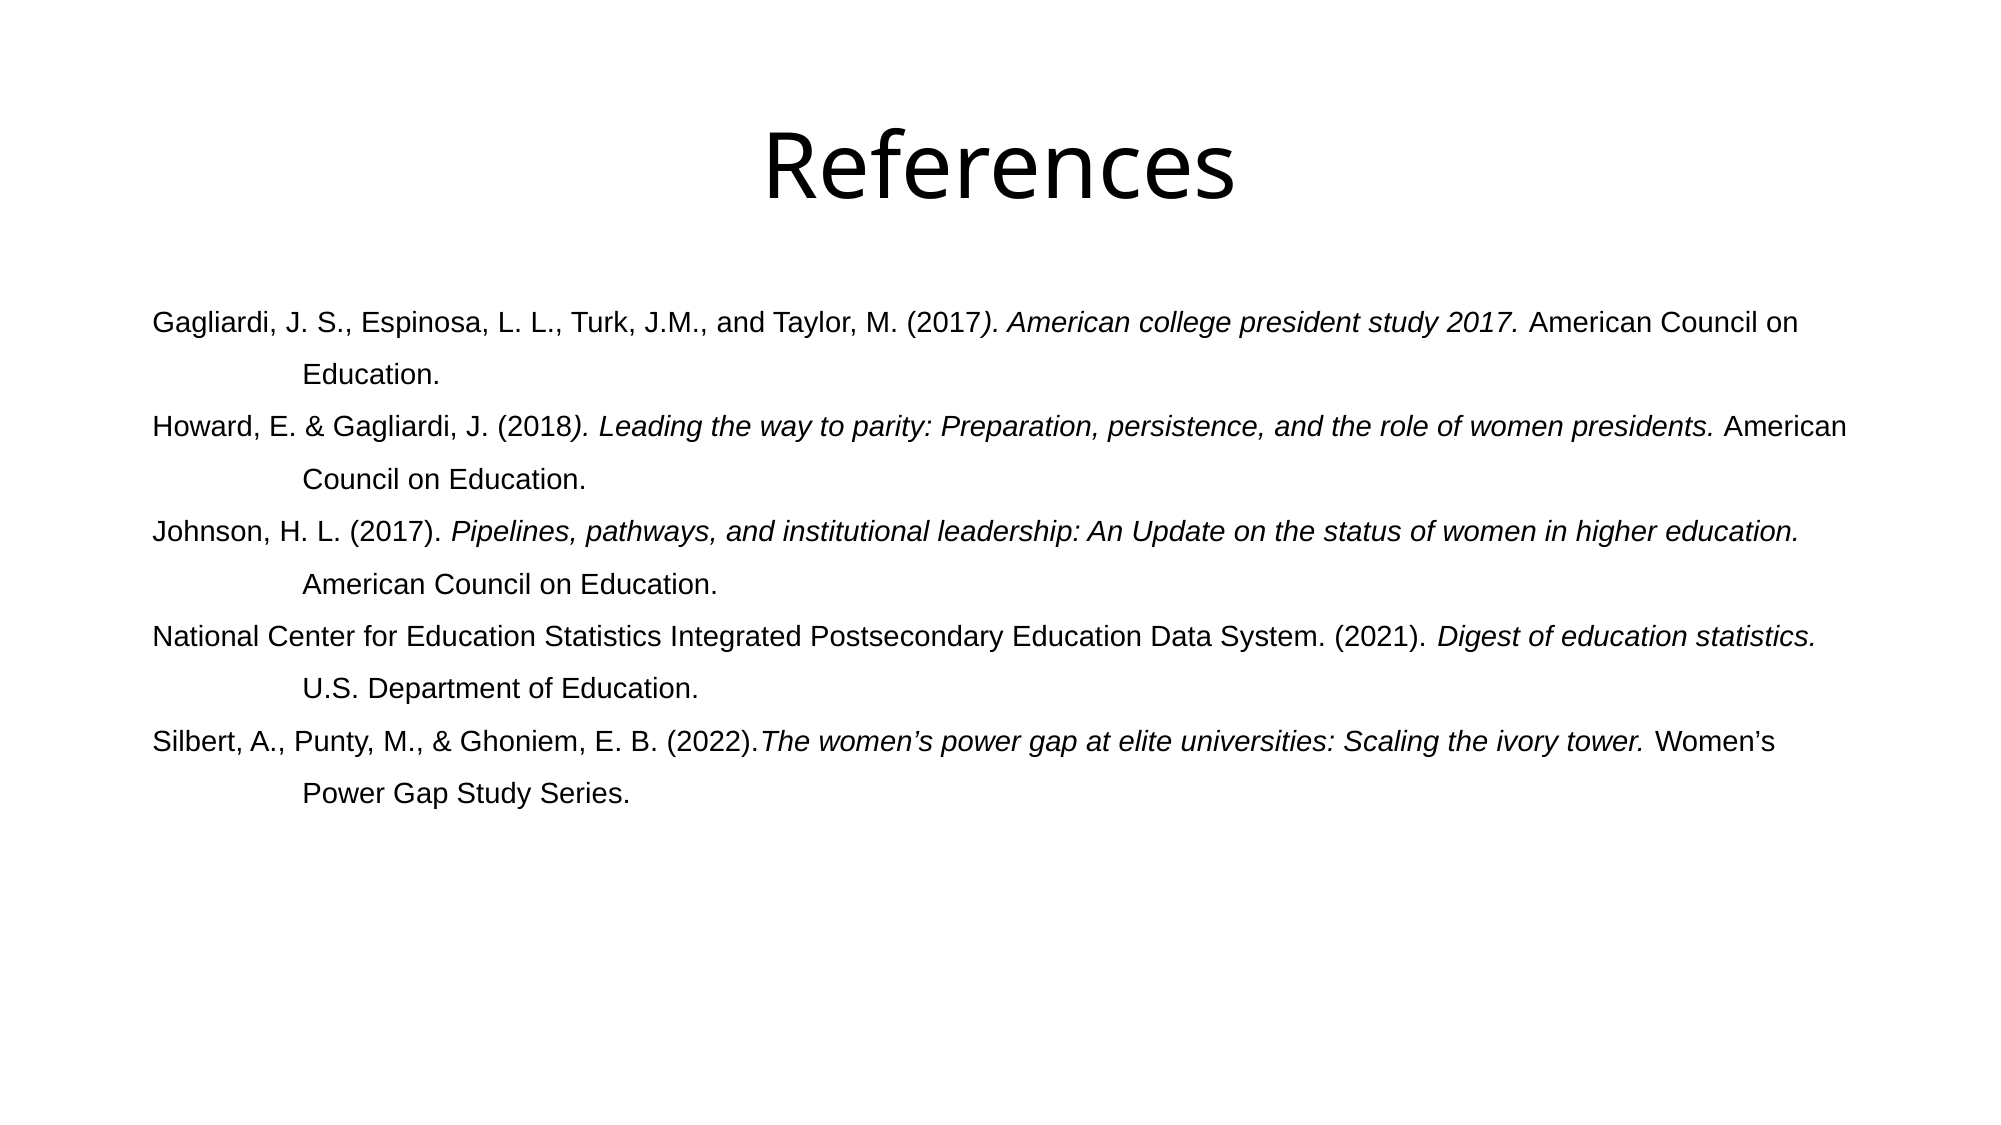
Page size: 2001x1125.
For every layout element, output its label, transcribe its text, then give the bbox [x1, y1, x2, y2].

title References [137, 59, 1863, 278]
list Gagliardi, J. S., Espinosa, L. L., Turk, J.M., and Taylor, M. (2017). American college president study 2017. American Council on Education. Howard, E. & Gagliardi, J. (2018). Leading the way to parity: Preparation, persistence, and the role of women presidents. American Council on Education. Johnson, H. L. (2017). Pipelines, pathways, and institutional leadership: An Update on the status of women in higher education. American Council on Education. National Center for Education Statistics Integrated Postsecondary Education Data System. (2021). Digest of education statistics. U.S. Department of Education. Silbert, A., Punty, M., & Ghoniem, E. B. (2022).The women’s power gap at elite universities: Scaling the ivory tower. Women’s Power Gap Study Series. [137, 299, 1863, 1014]
